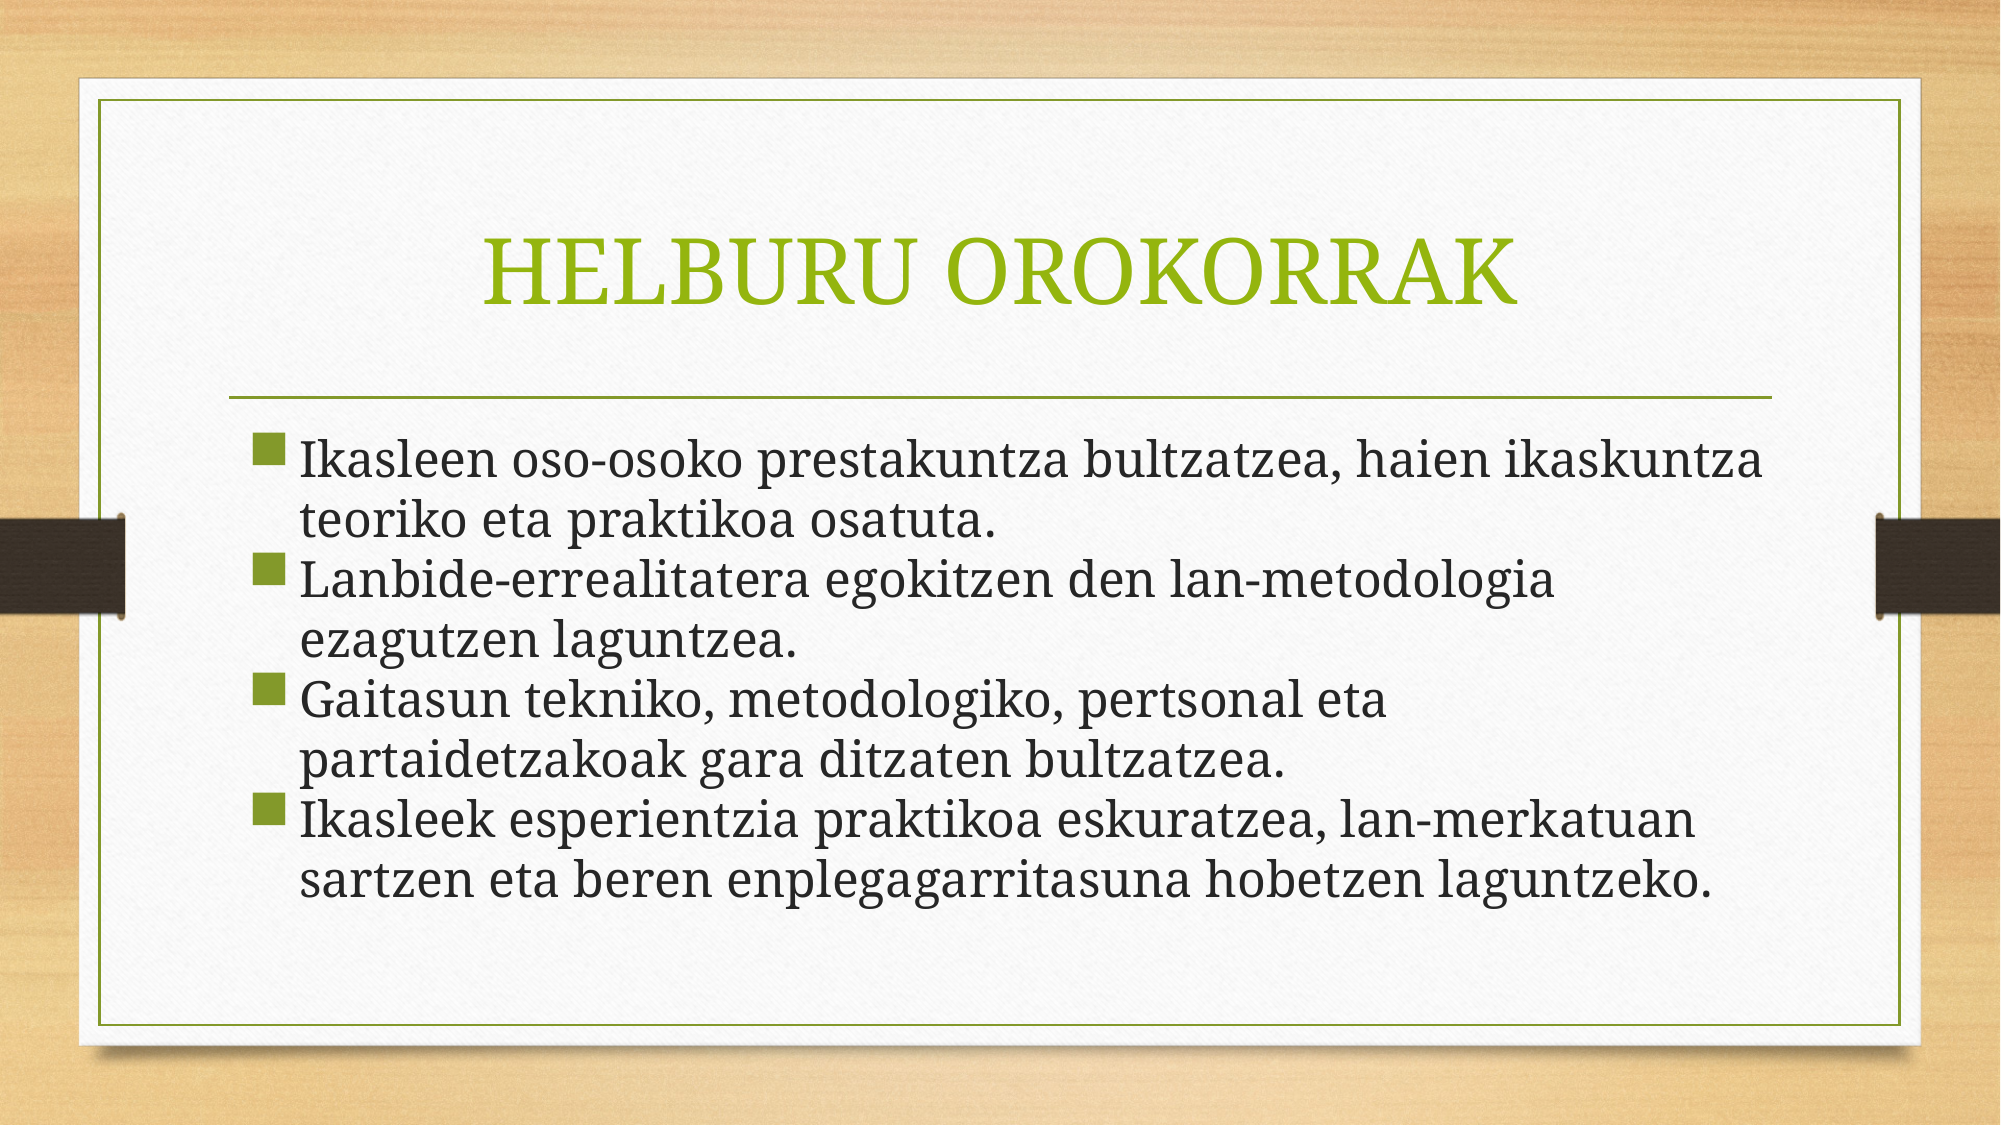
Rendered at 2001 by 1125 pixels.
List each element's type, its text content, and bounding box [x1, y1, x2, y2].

picture [0, 0, 2001, 1125]
list Ikasleen oso-osoko prestakuntza bultzatzea, haien ikaskuntza teoriko eta praktikoa osatuta. Lanbide-errealitatera egokitzen den lan-metodologia ezagutzen laguntzea. Gaitasun tekniko, metodologiko, pertsonal eta partaidetzakoak gara ditzaten bultzatzea. Ikasleek esperientzia praktikoa eskuratzea, lan-merkatuan sartzen eta beren enplegagarritasuna hobetzen laguntzeko. [212, 419, 1788, 964]
title HELBURU OROKORRAK [212, 161, 1788, 375]
